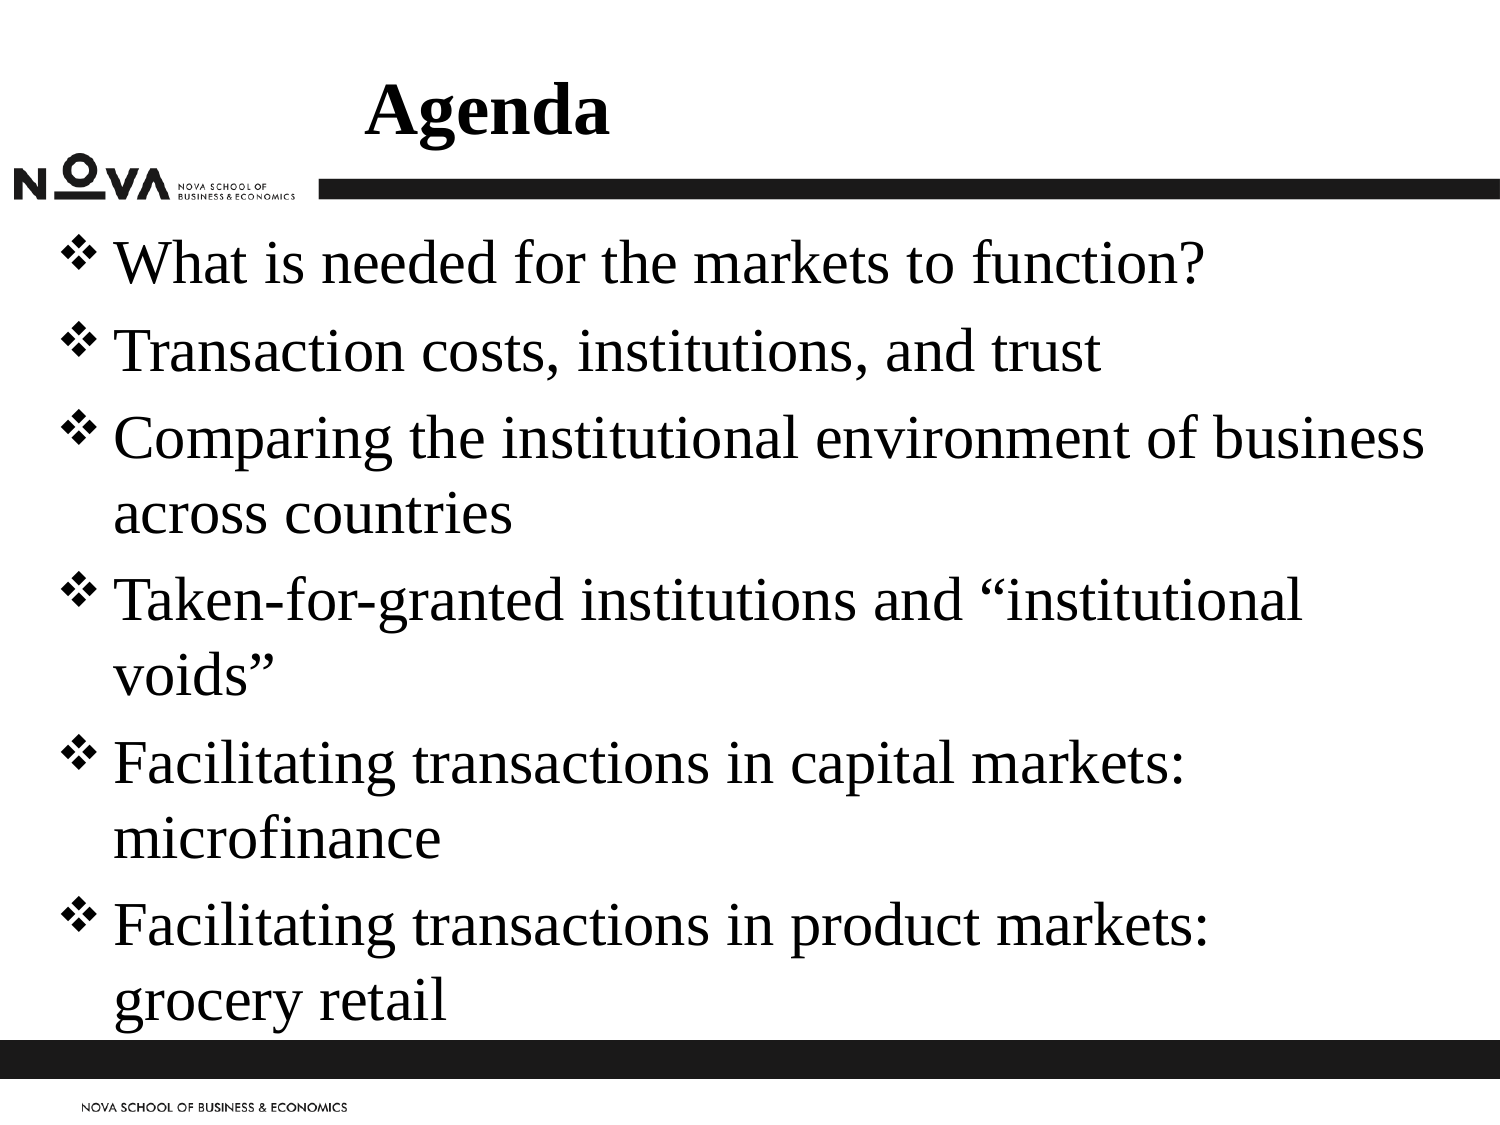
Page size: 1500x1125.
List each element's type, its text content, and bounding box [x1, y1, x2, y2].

picture [14, 153, 1500, 200]
picture [0, 1040, 1500, 1112]
title Agenda [350, 62, 1375, 175]
list What is needed for the markets to function? Transaction costs, institutions, and trust Comparing the institutional environment of business across countries Taken-for-granted institutions and “institutional voids” Facilitating transactions in capital markets: microfinance Facilitating transactions in product markets: grocery retail [41, 213, 1459, 1033]
